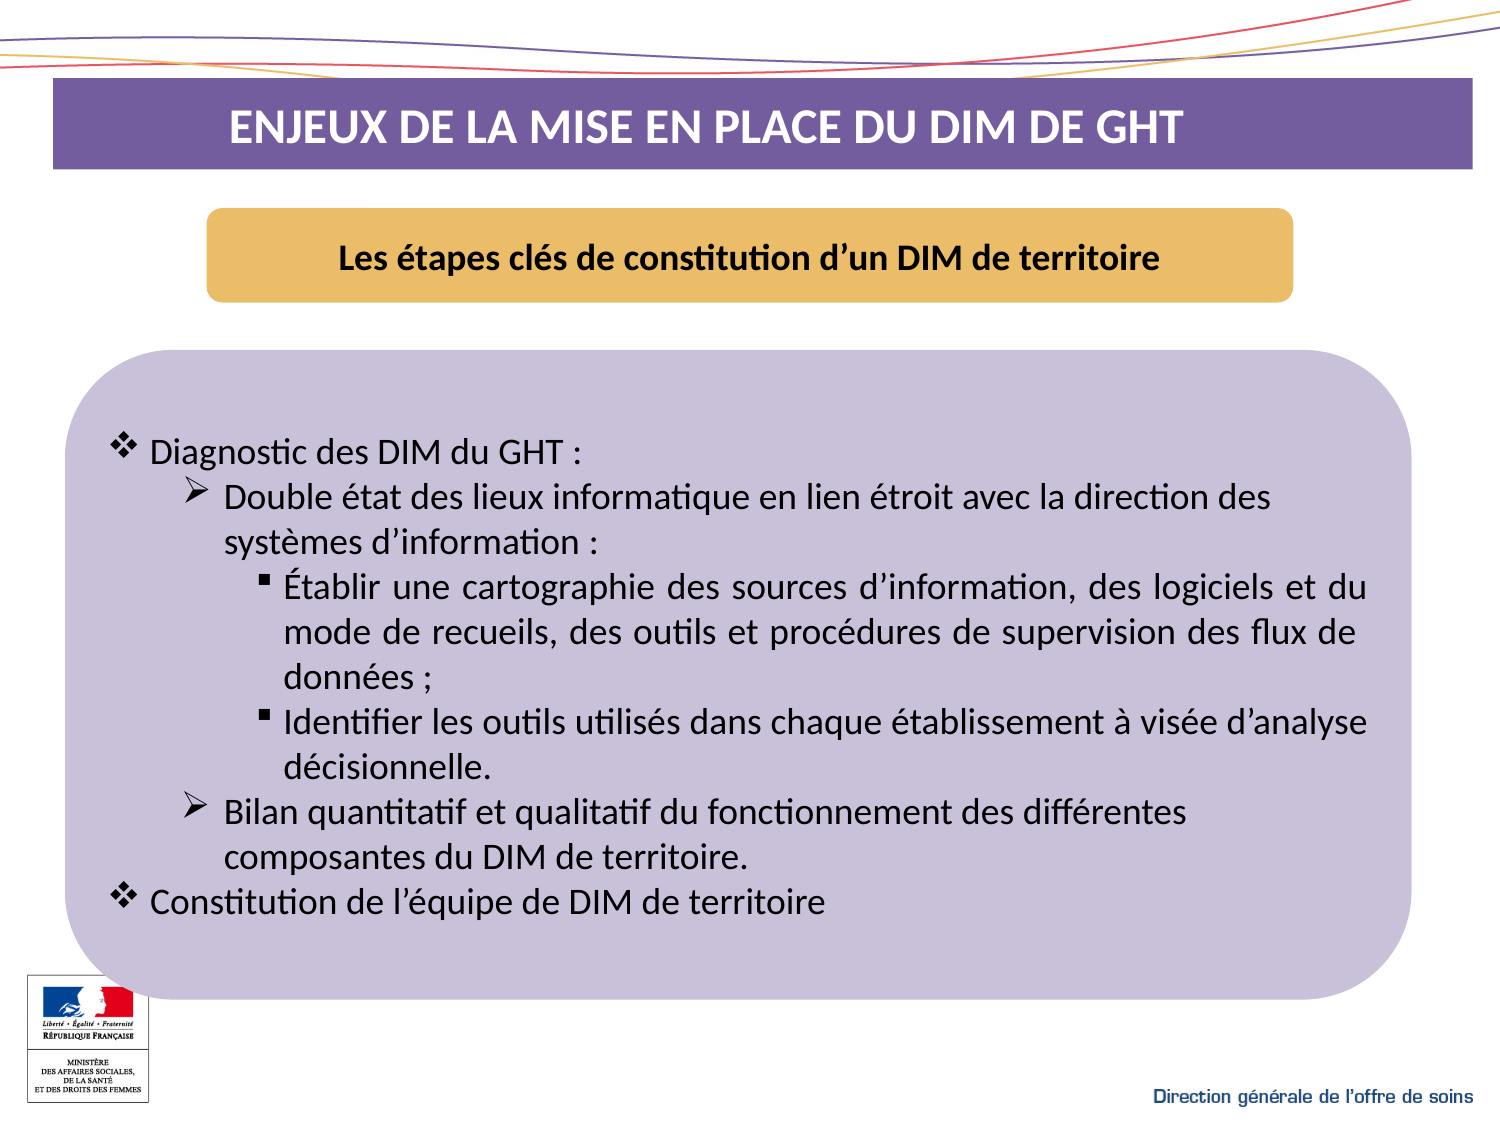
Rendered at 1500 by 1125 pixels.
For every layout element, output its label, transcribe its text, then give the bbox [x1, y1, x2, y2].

text_box Diagnostic des DIM du GHT : Double état des lieux informatique en lien étroit avec la direction des systèmes d’information : Établir une cartographie des sources d’information, des logiciels et du mode de recueils, des outils et procédures de supervision des flux de données ; Identifier les outils utilisés dans chaque établissement à visée d’analyse décisionnelle. Bilan quantitatif et qualitatif du fonctionnement des différentes composantes du DIM de territoire. Constitution de l’équipe de DIM de territoire [64, 349, 1412, 1000]
picture [0, 0, 1500, 1125]
text_box ENJEUX DE LA MISE EN PLACE DU DIM DE GHT [53, 78, 1473, 170]
text_box Les étapes clés de constitution d’un DIM de territoire [206, 207, 1294, 303]
